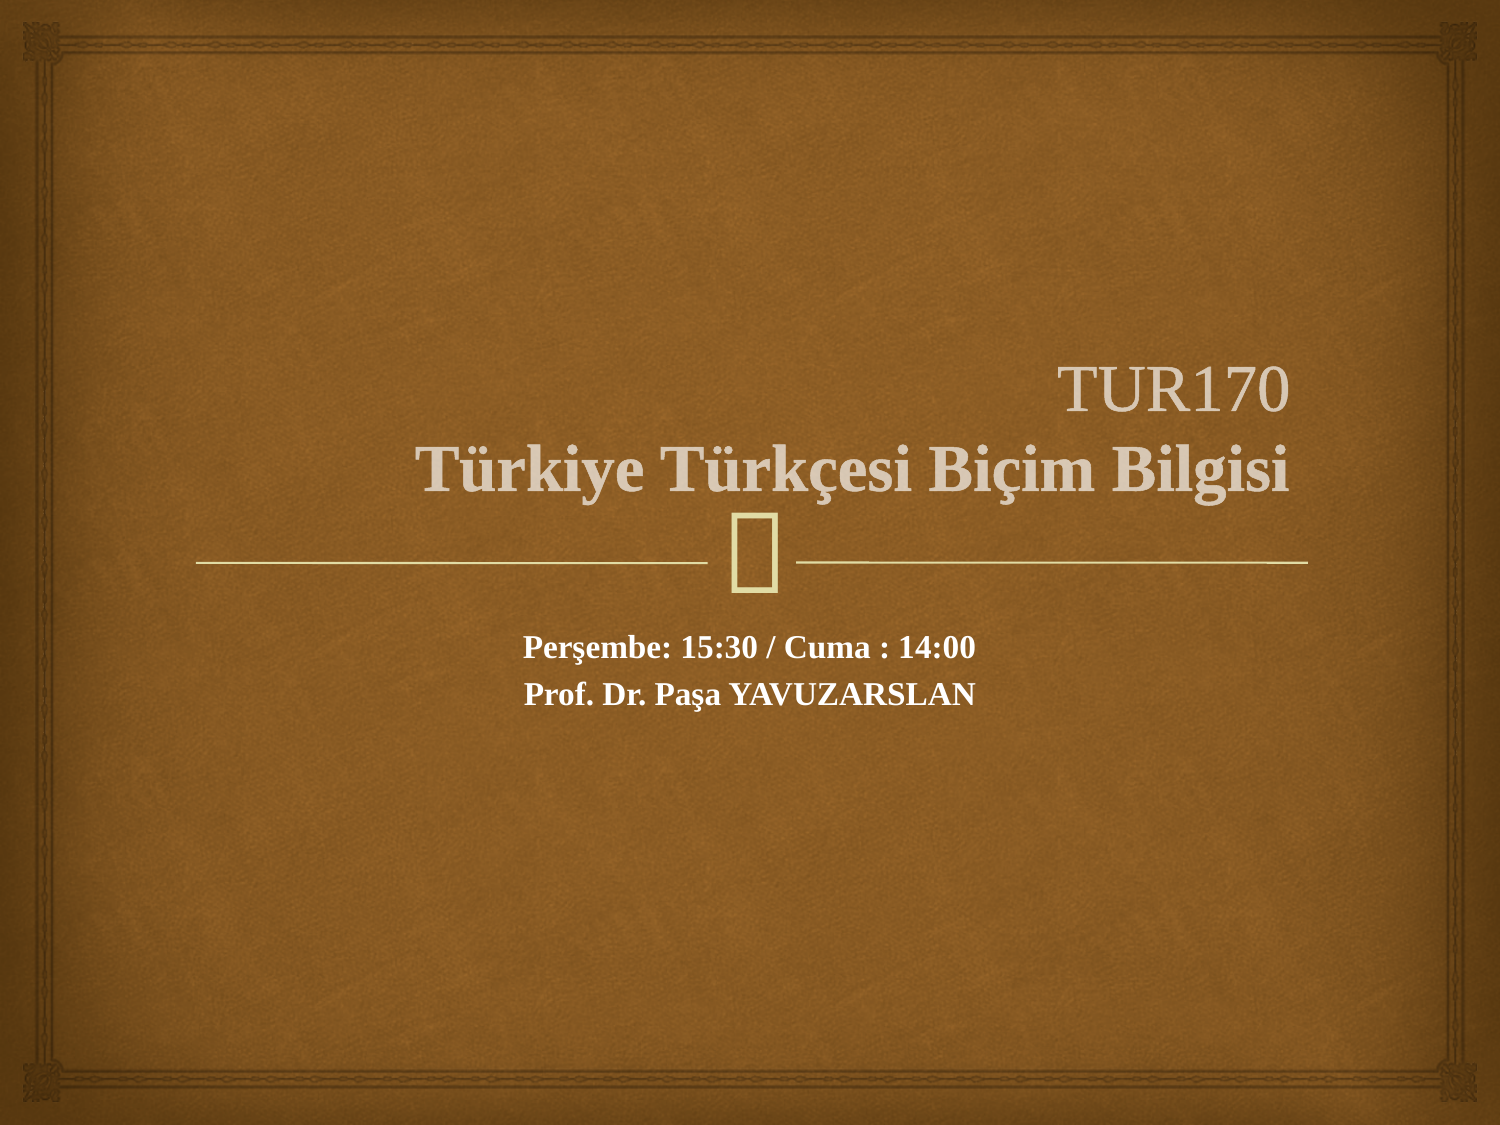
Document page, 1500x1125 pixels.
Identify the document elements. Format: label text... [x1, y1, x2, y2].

subtitle Perşembe: 15:30 / Cuma : 14:00 Prof. Dr. Paşa YAVUZARSLAN [225, 618, 1275, 906]
picture [0, 0, 1500, 1125]
title TUR170 Türkiye Türkçesi Biçim Bilgisi [194, 227, 1306, 512]
